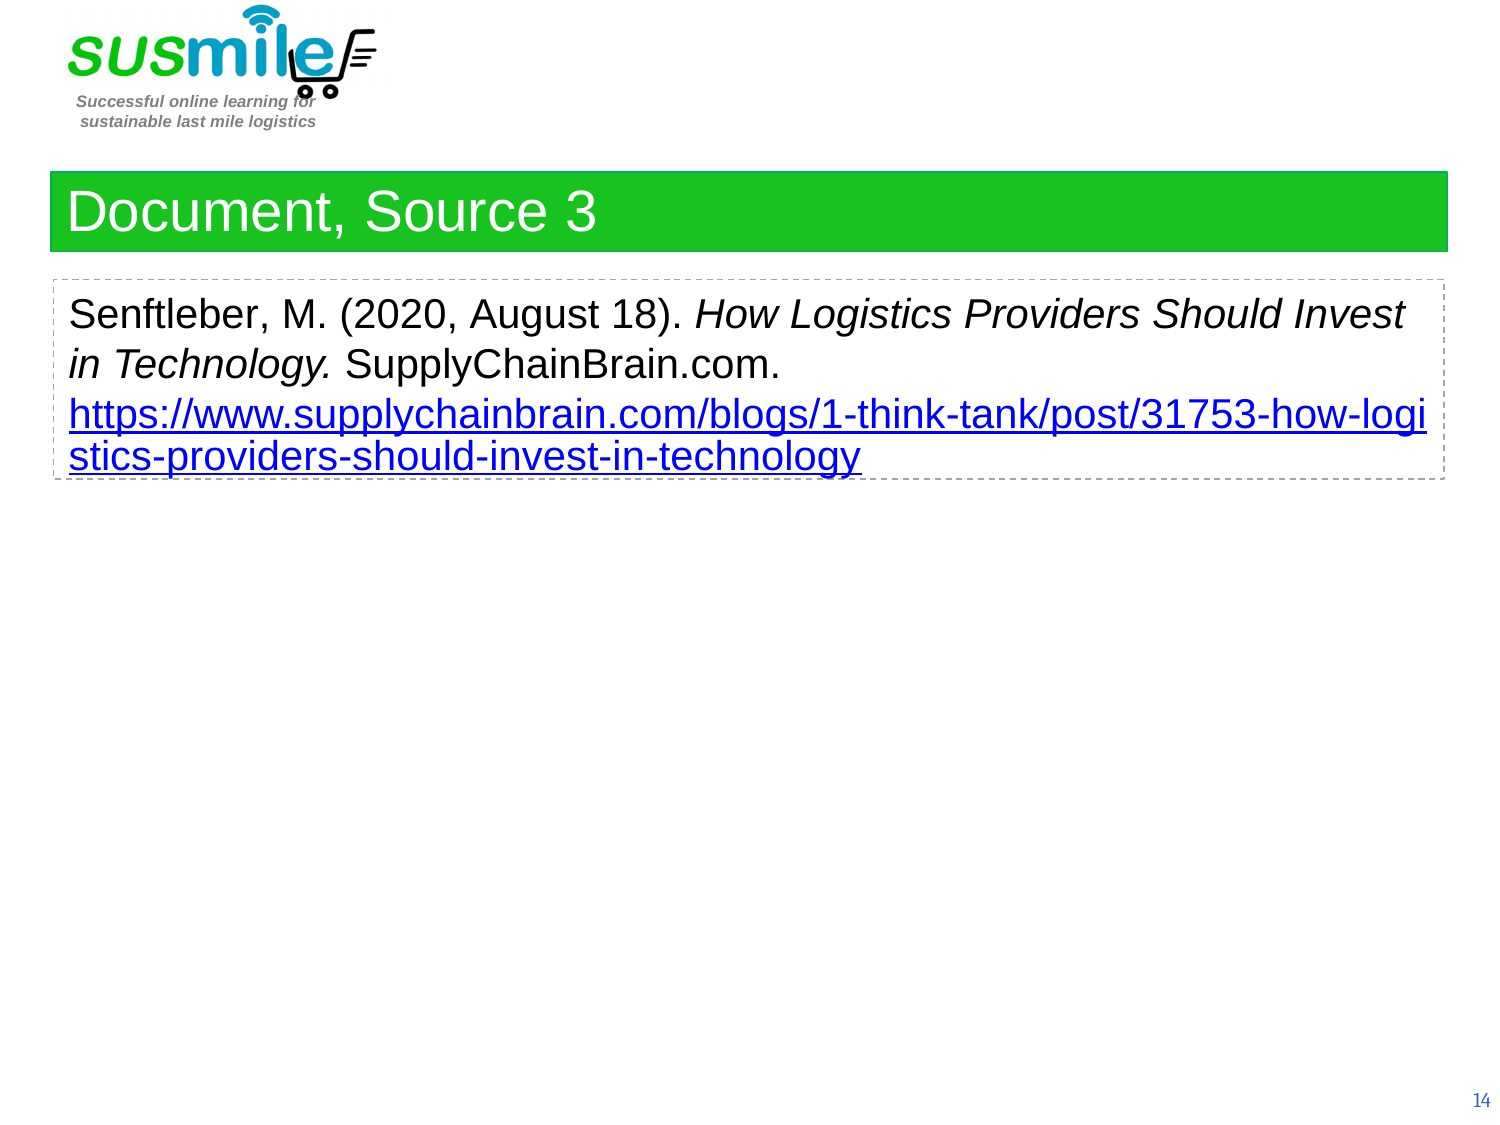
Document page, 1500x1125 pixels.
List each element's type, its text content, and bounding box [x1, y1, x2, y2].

slide_number 14 [1156, 1069, 1500, 1125]
picture [61, 0, 400, 107]
text_box Senftleber, M. (2020, August 18). How Logistics Providers Should Invest in Technology. SupplyChainBrain.com. https://www.supplychainbrain.com/blogs/1-think-tank/post/31753-how-logistics-providers-should-invest-in-technology [53, 279, 1445, 479]
text_box Document, Source 3 [51, 171, 1448, 252]
